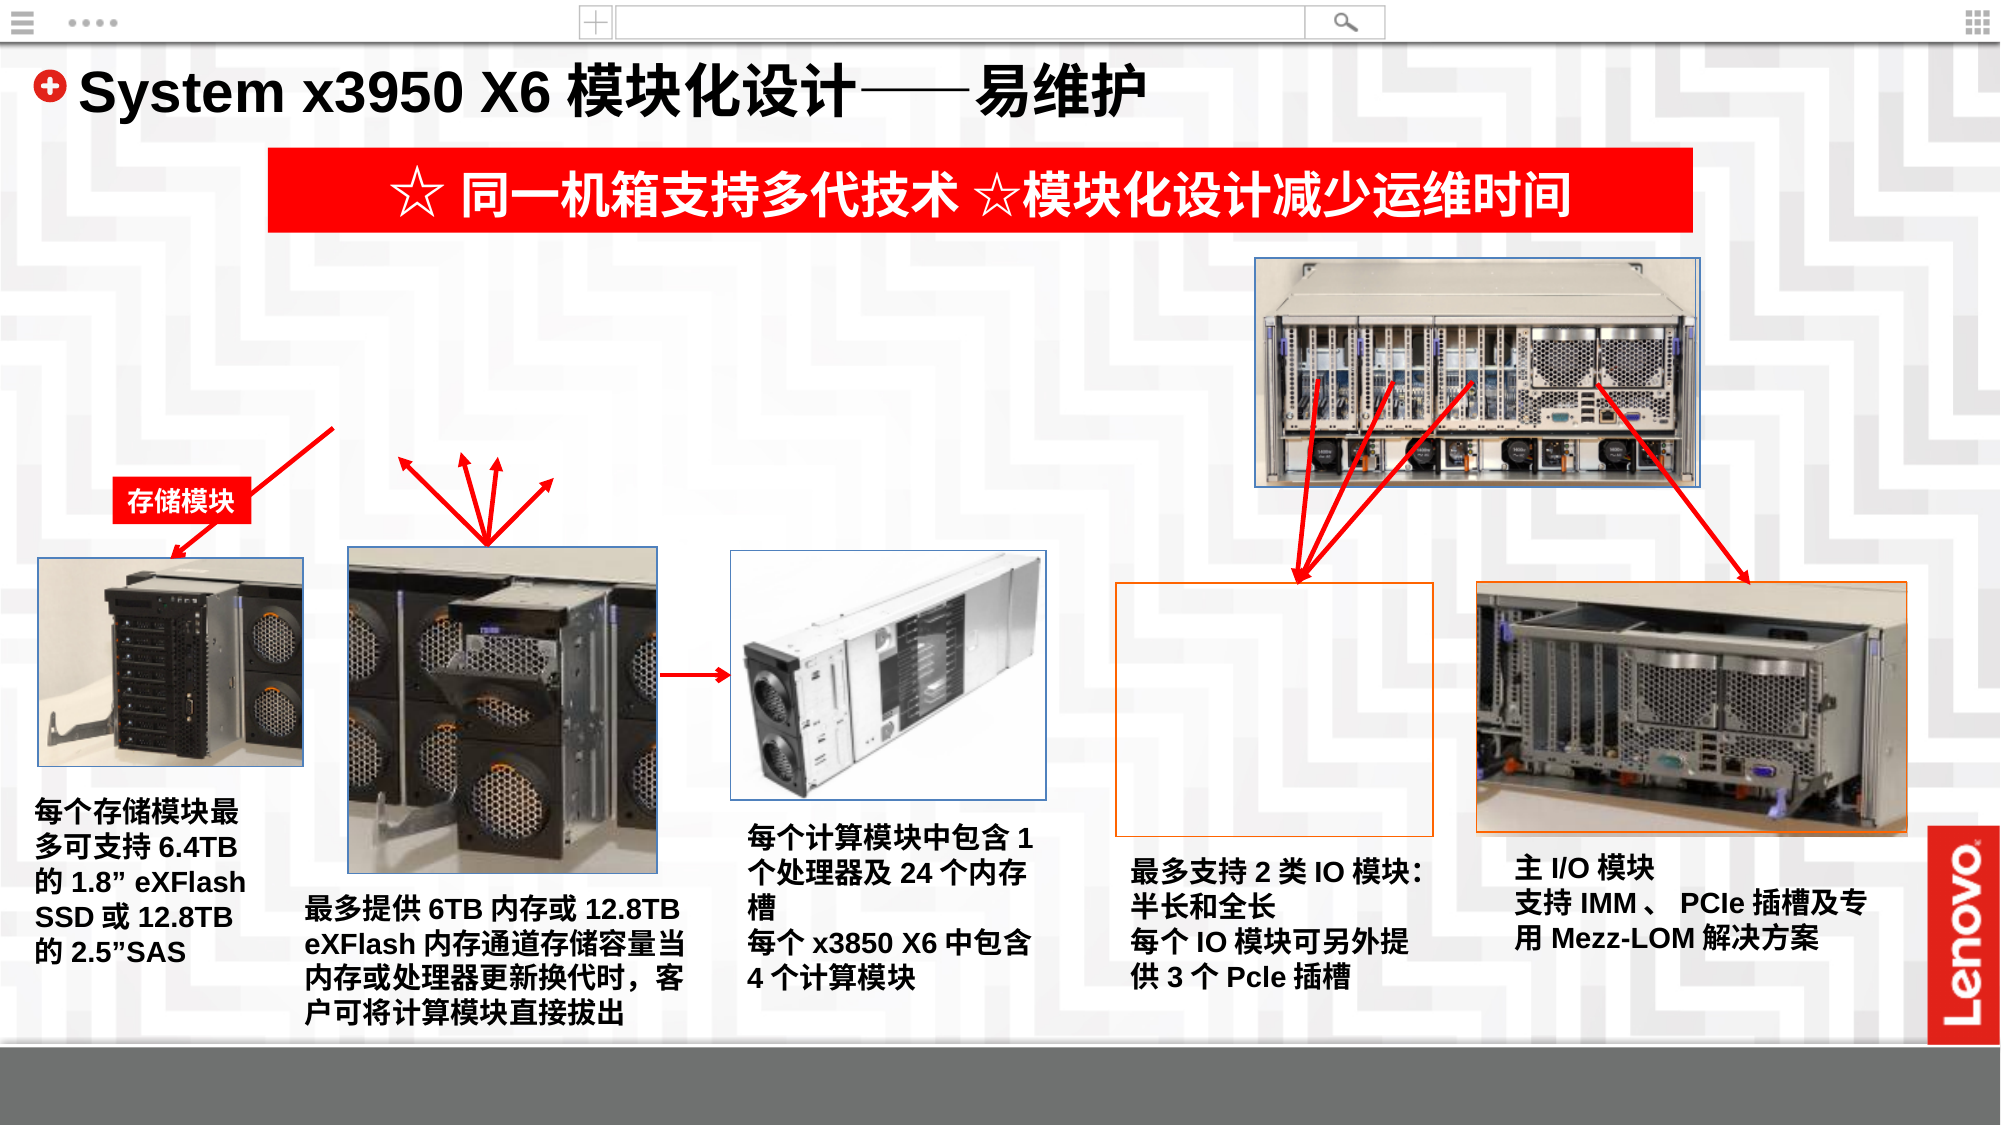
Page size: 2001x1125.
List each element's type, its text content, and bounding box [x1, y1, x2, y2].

text_box 主I/O模块 支持IMM、PCIe插槽及专用Mezz-LOM解决方案 [1500, 846, 1885, 997]
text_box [1114, 582, 1437, 840]
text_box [169, 427, 334, 560]
text_box ☆同一机箱支持多代技术 ☆模块化设计减少运维时间 [267, 147, 1693, 233]
text_box 存储模块 [112, 476, 164, 525]
text_box [1297, 496, 1374, 581]
text_box [1291, 496, 1306, 581]
text_box 每个存储模块最多可支持6.4TB的1.8” eXFlash SSD或12.8TB 的2.5”SAS [19, 785, 284, 976]
picture [0, 0, 2001, 1044]
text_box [1475, 581, 1909, 837]
title System x3950 X6模块化设计——易维护 [64, 46, 1880, 132]
text_box 最多提供6TB内存或12.8TB eXFlash内存通道存储容量当内存或处理器更新换代时，客户可将计算模块直接拔出 [289, 882, 728, 1038]
text_box [1682, 496, 1750, 580]
text_box 每个计算模块中包含1个处理器及24个内存槽 每个x3850 X6中包含 4个计算模块 [732, 811, 1064, 1002]
picture [1928, 826, 1999, 1044]
text_box 最多支持2类IO模块：半长和全长 每个IO模块可另外提供3个Pcle插槽 [1116, 847, 1433, 1001]
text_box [1255, 257, 1700, 487]
